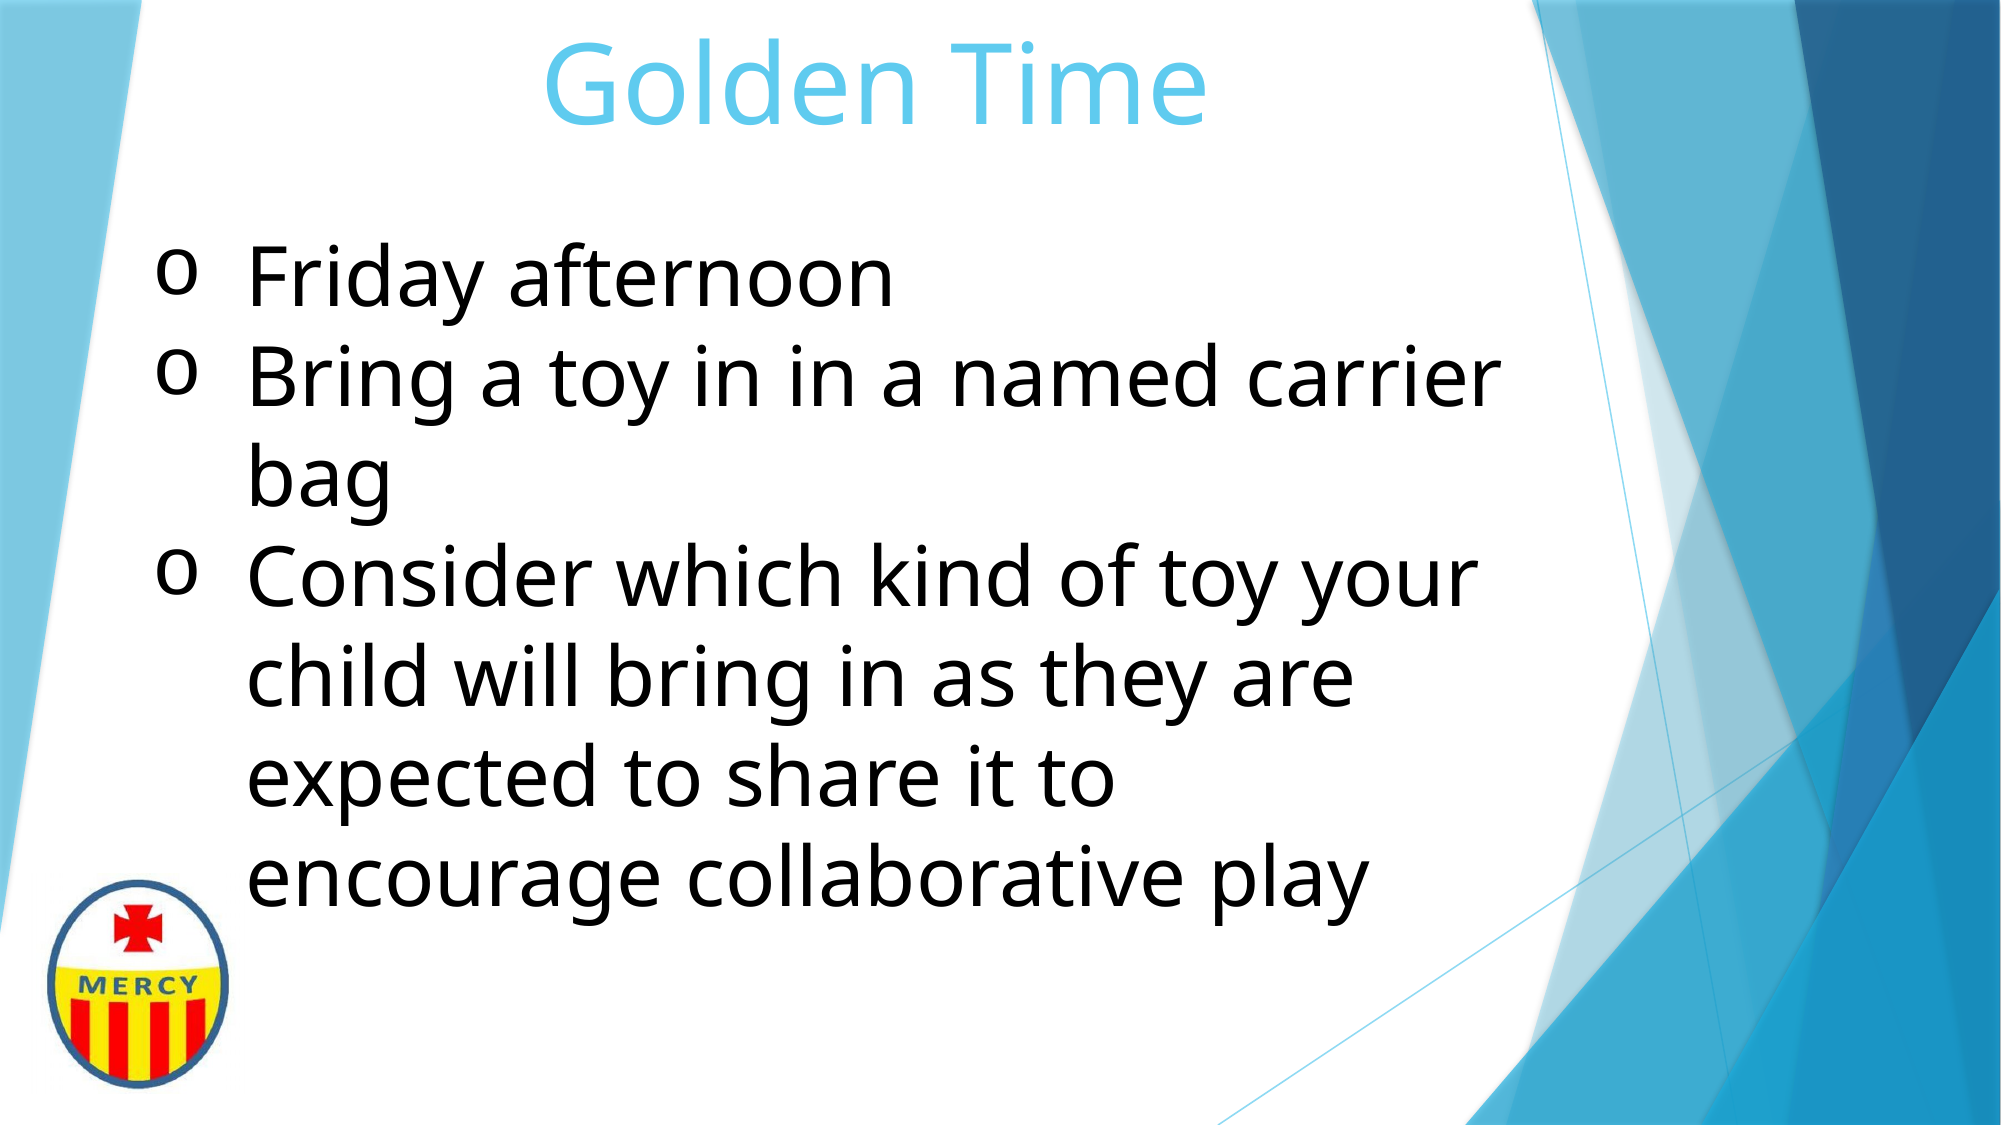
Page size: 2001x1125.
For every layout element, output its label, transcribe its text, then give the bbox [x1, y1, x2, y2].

picture [26, 873, 248, 1095]
title Golden Time [450, 0, 1227, 155]
text_box Friday afternoon Bring a toy in in a named carrier bag Consider which kind of toy your child will bring in as they are expected to share it to encourage collaborative play [137, 215, 1557, 1093]
